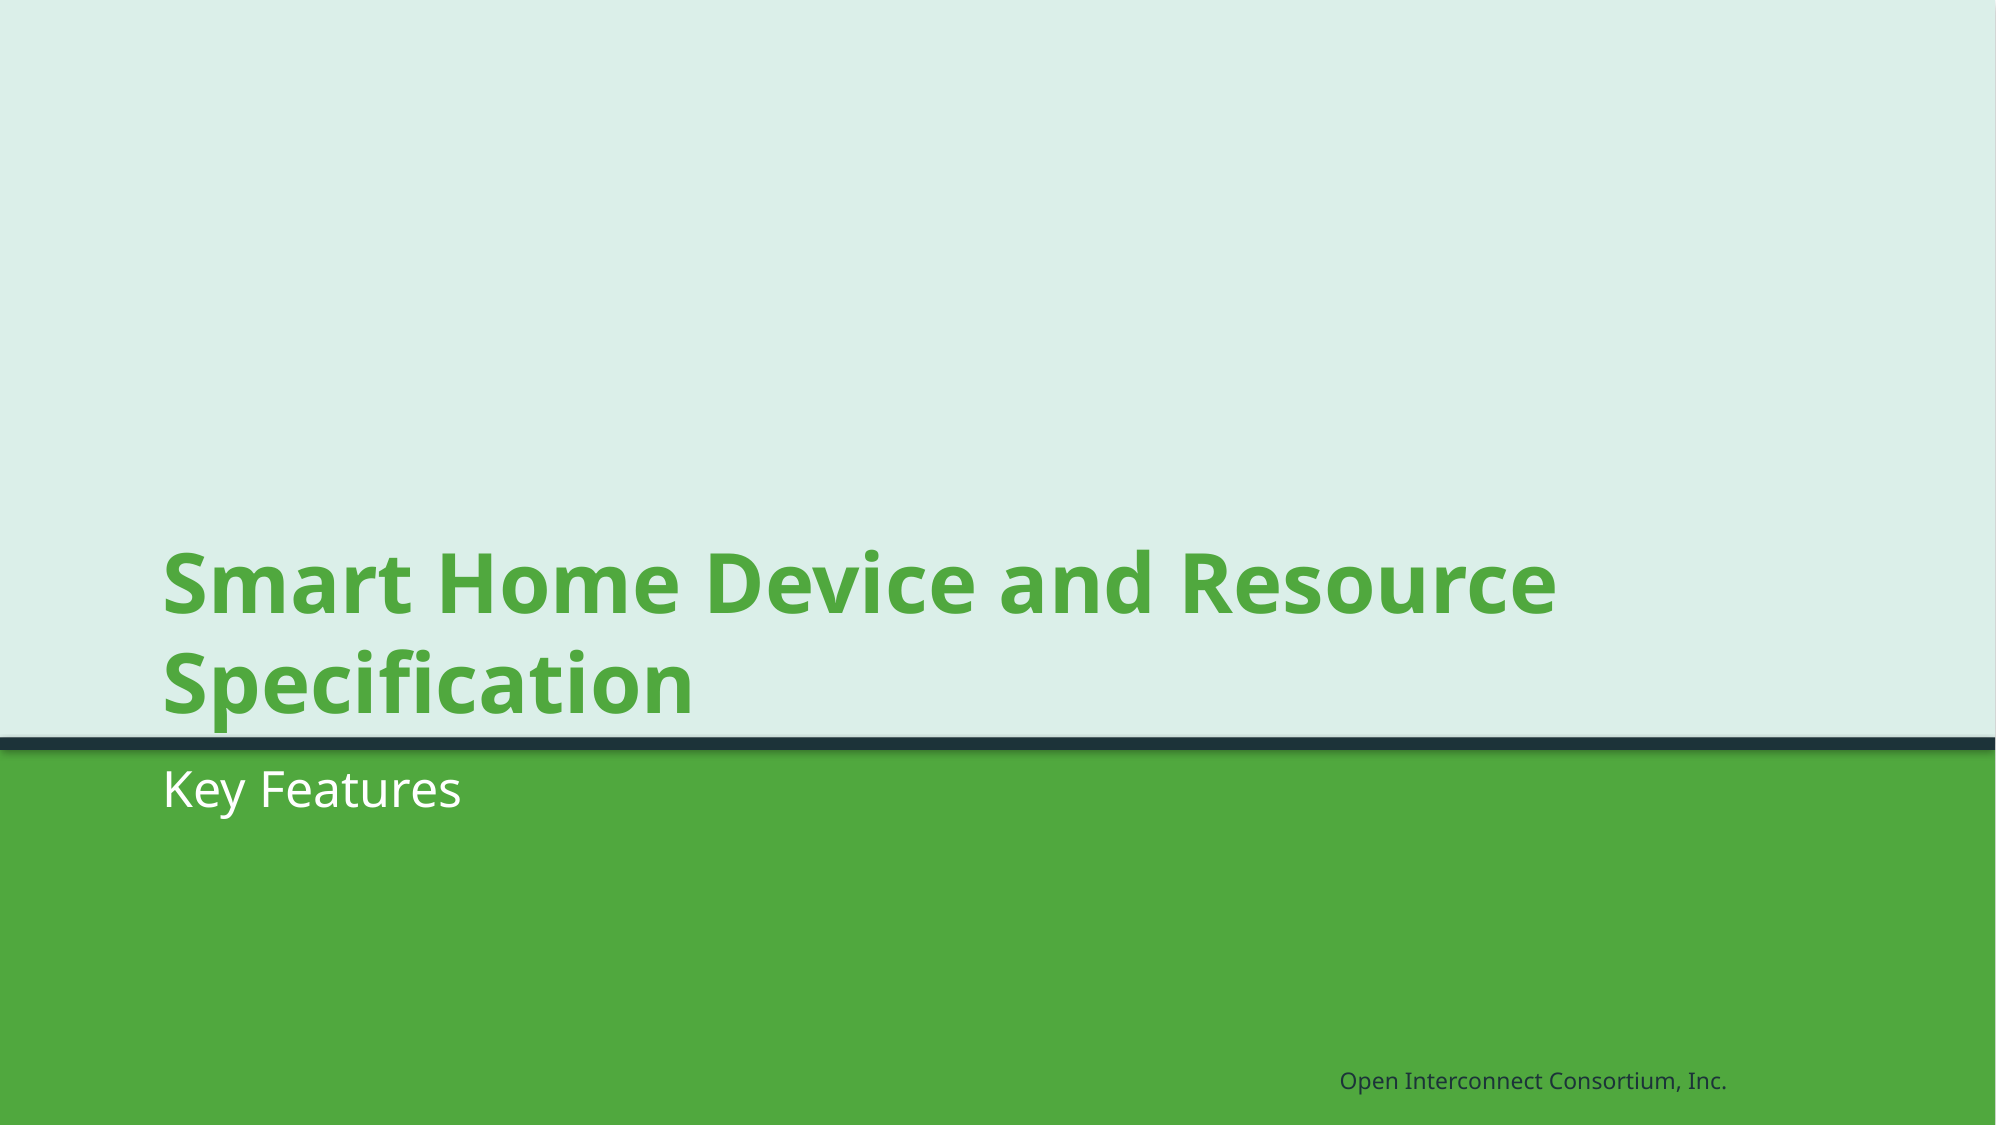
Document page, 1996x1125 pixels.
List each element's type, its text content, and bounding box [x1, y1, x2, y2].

footer Open Interconnect Consortium, Inc. [1078, 1050, 1996, 1110]
subtitle Key Features [147, 750, 1898, 1013]
title Smart Home Device and Resource Specification [147, 496, 1898, 738]
